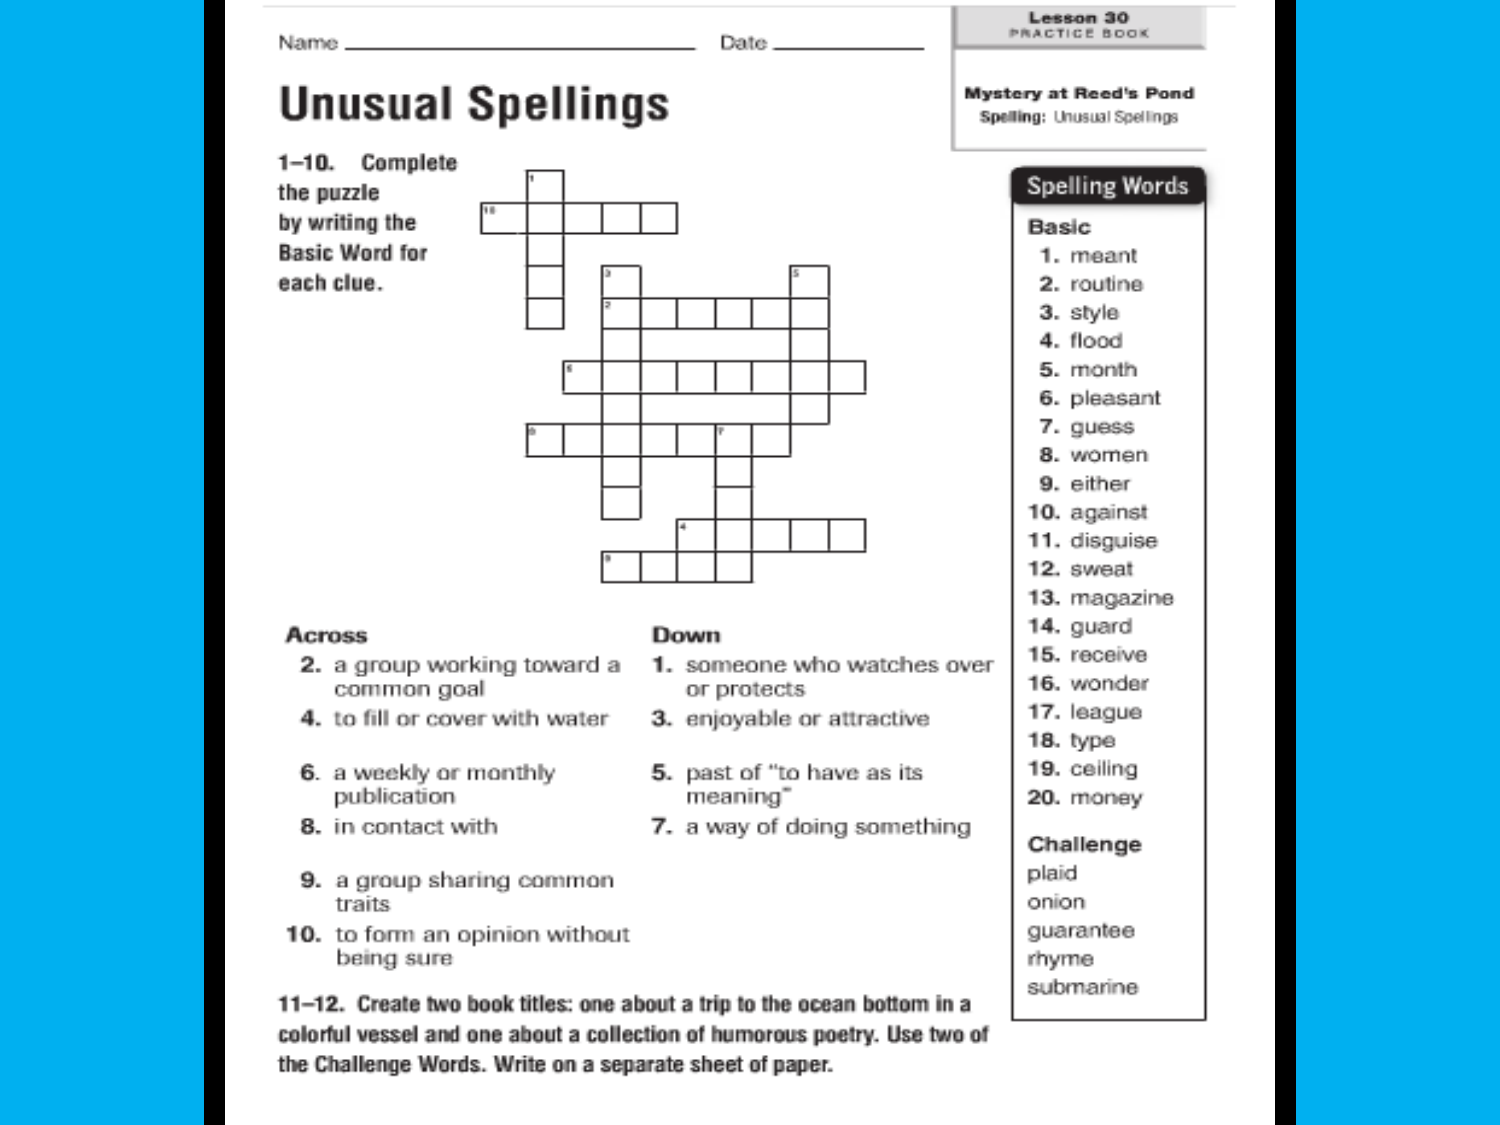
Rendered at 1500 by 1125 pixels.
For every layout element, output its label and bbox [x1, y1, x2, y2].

picture [224, 0, 1276, 1125]
